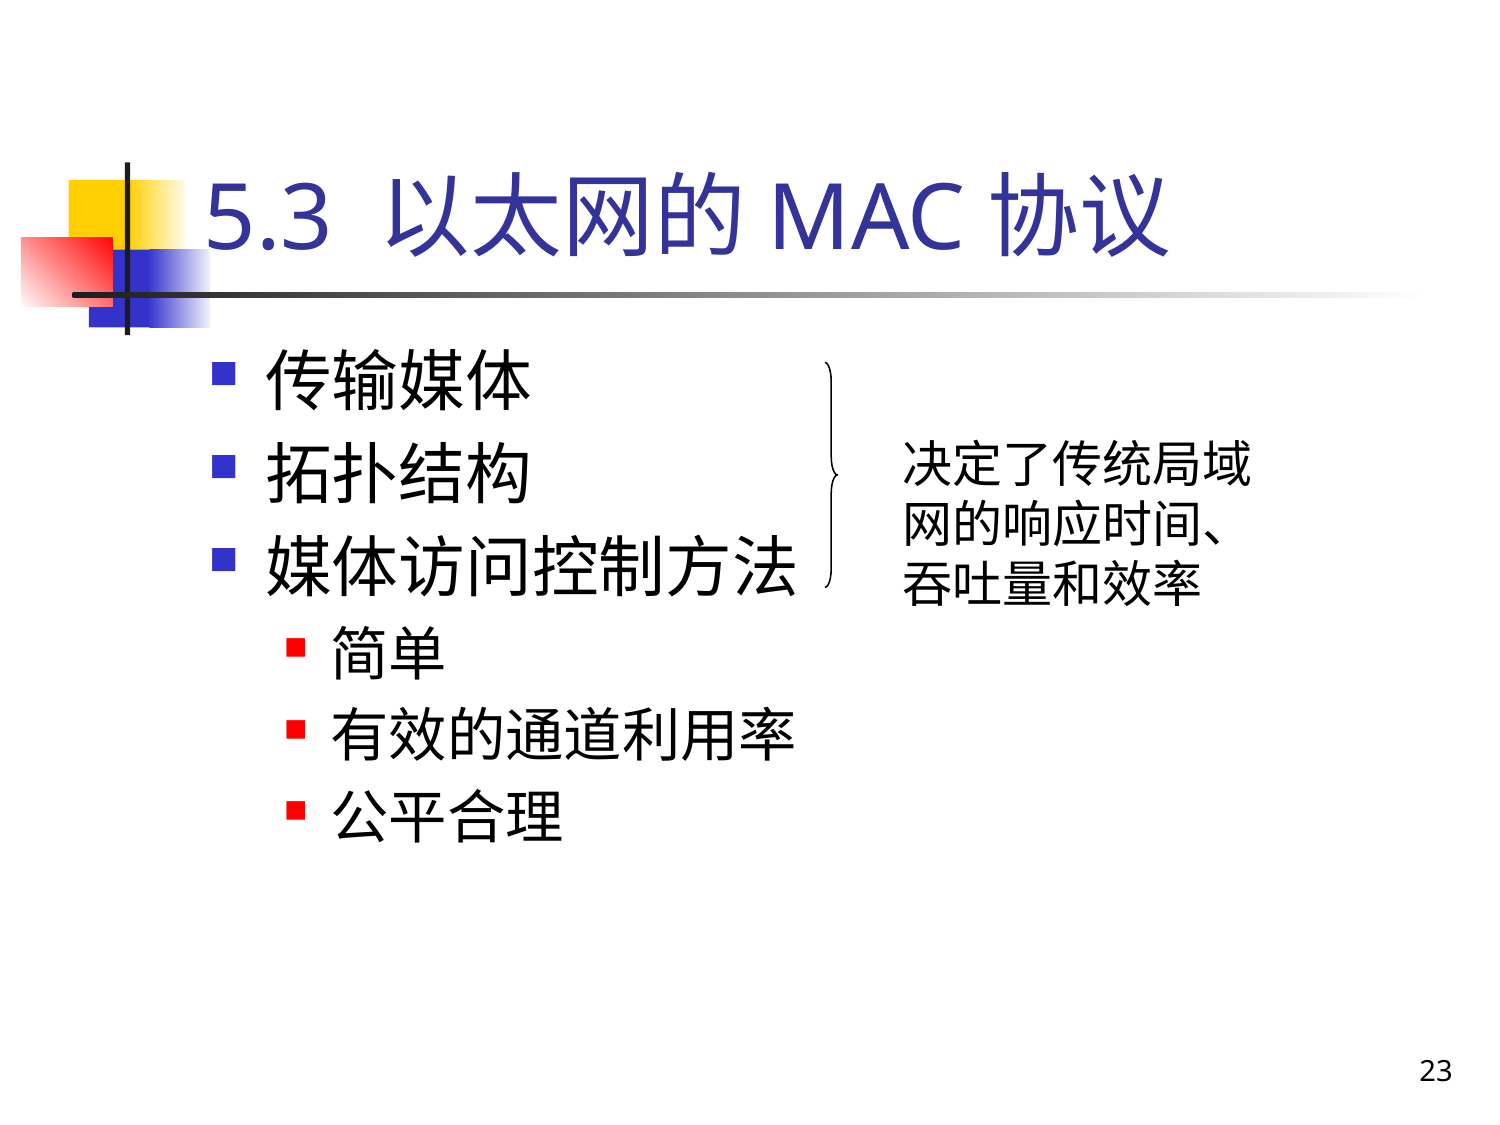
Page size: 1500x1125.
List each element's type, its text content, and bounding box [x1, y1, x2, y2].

text_box 决定了传统局域网的响应时间、吞吐量和效率 [887, 424, 1300, 620]
text_box [824, 362, 838, 588]
list 传输媒体 拓扑结构 媒体访问控制方法 简单 有效的通道利用率 公平合理 [193, 330, 851, 1007]
slide_number 23 [1154, 1023, 1468, 1100]
title 5.3 以太网的MAC协议 [188, 34, 1468, 276]
